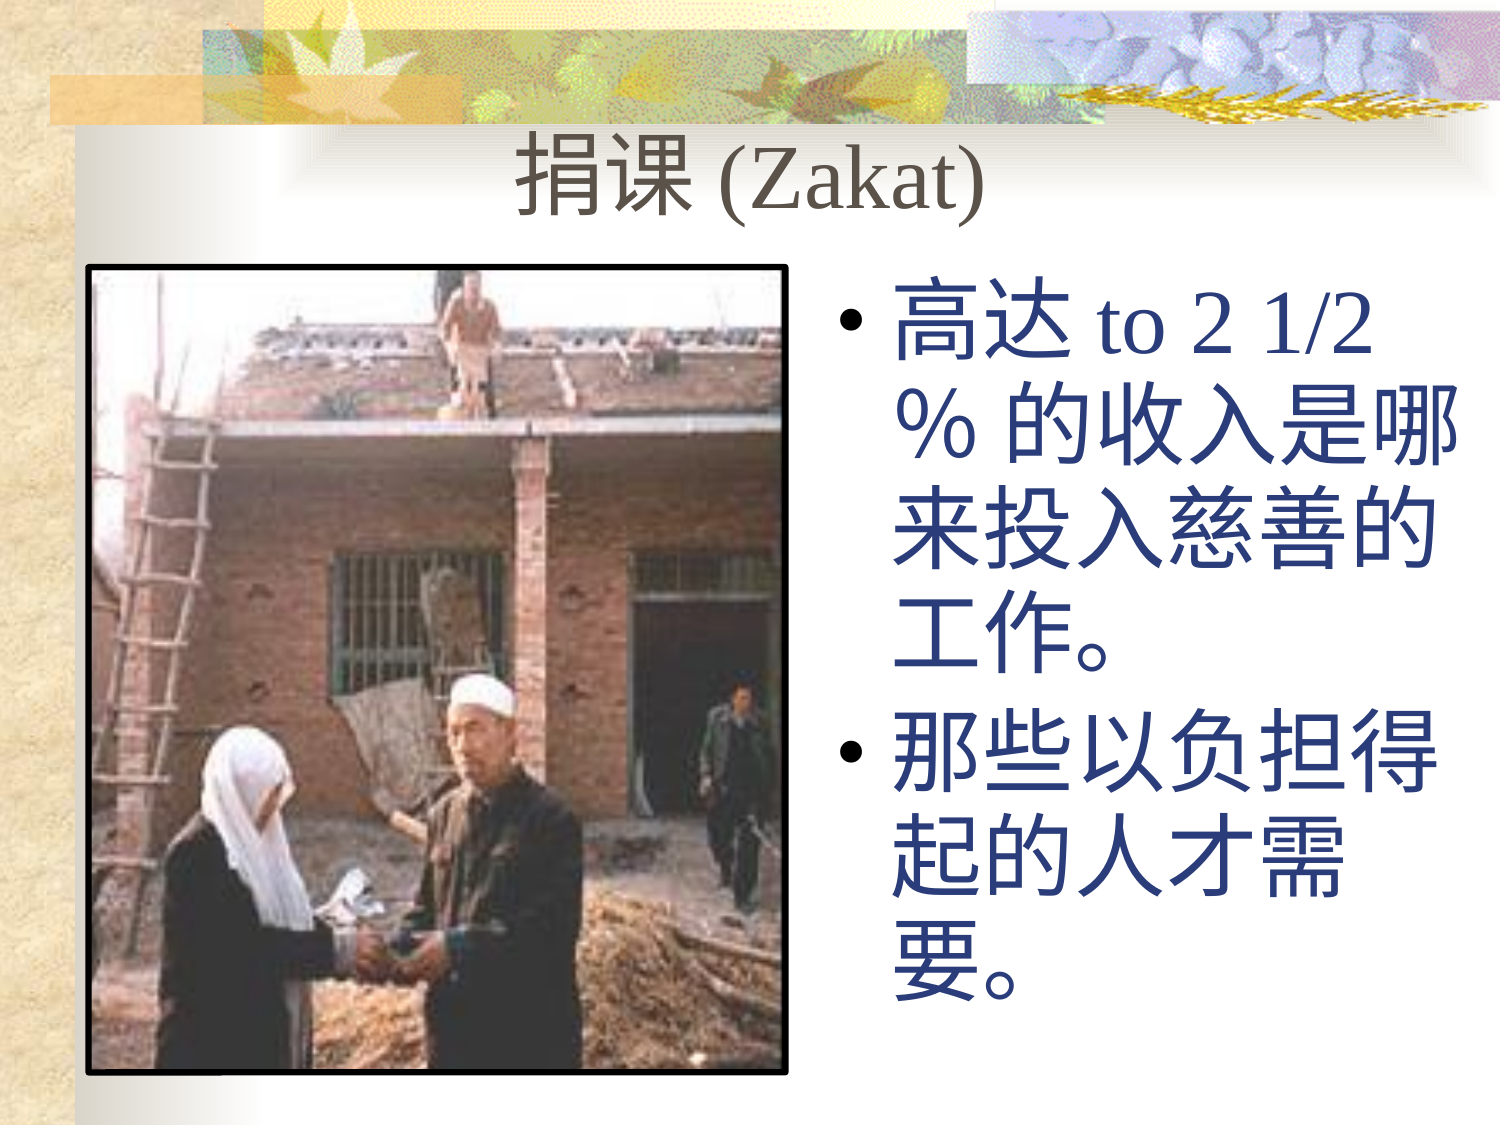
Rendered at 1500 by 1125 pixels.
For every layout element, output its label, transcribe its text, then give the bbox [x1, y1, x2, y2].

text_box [88, 266, 786, 1073]
picture [0, 0, 1500, 1125]
text_box 高达to 2 1/2 ％ 的收入是哪来投入慈善的工作。 那些以负担得起的人才需要。 [820, 262, 1483, 1024]
text_box 捐课(Zakat) [74, 117, 1425, 238]
